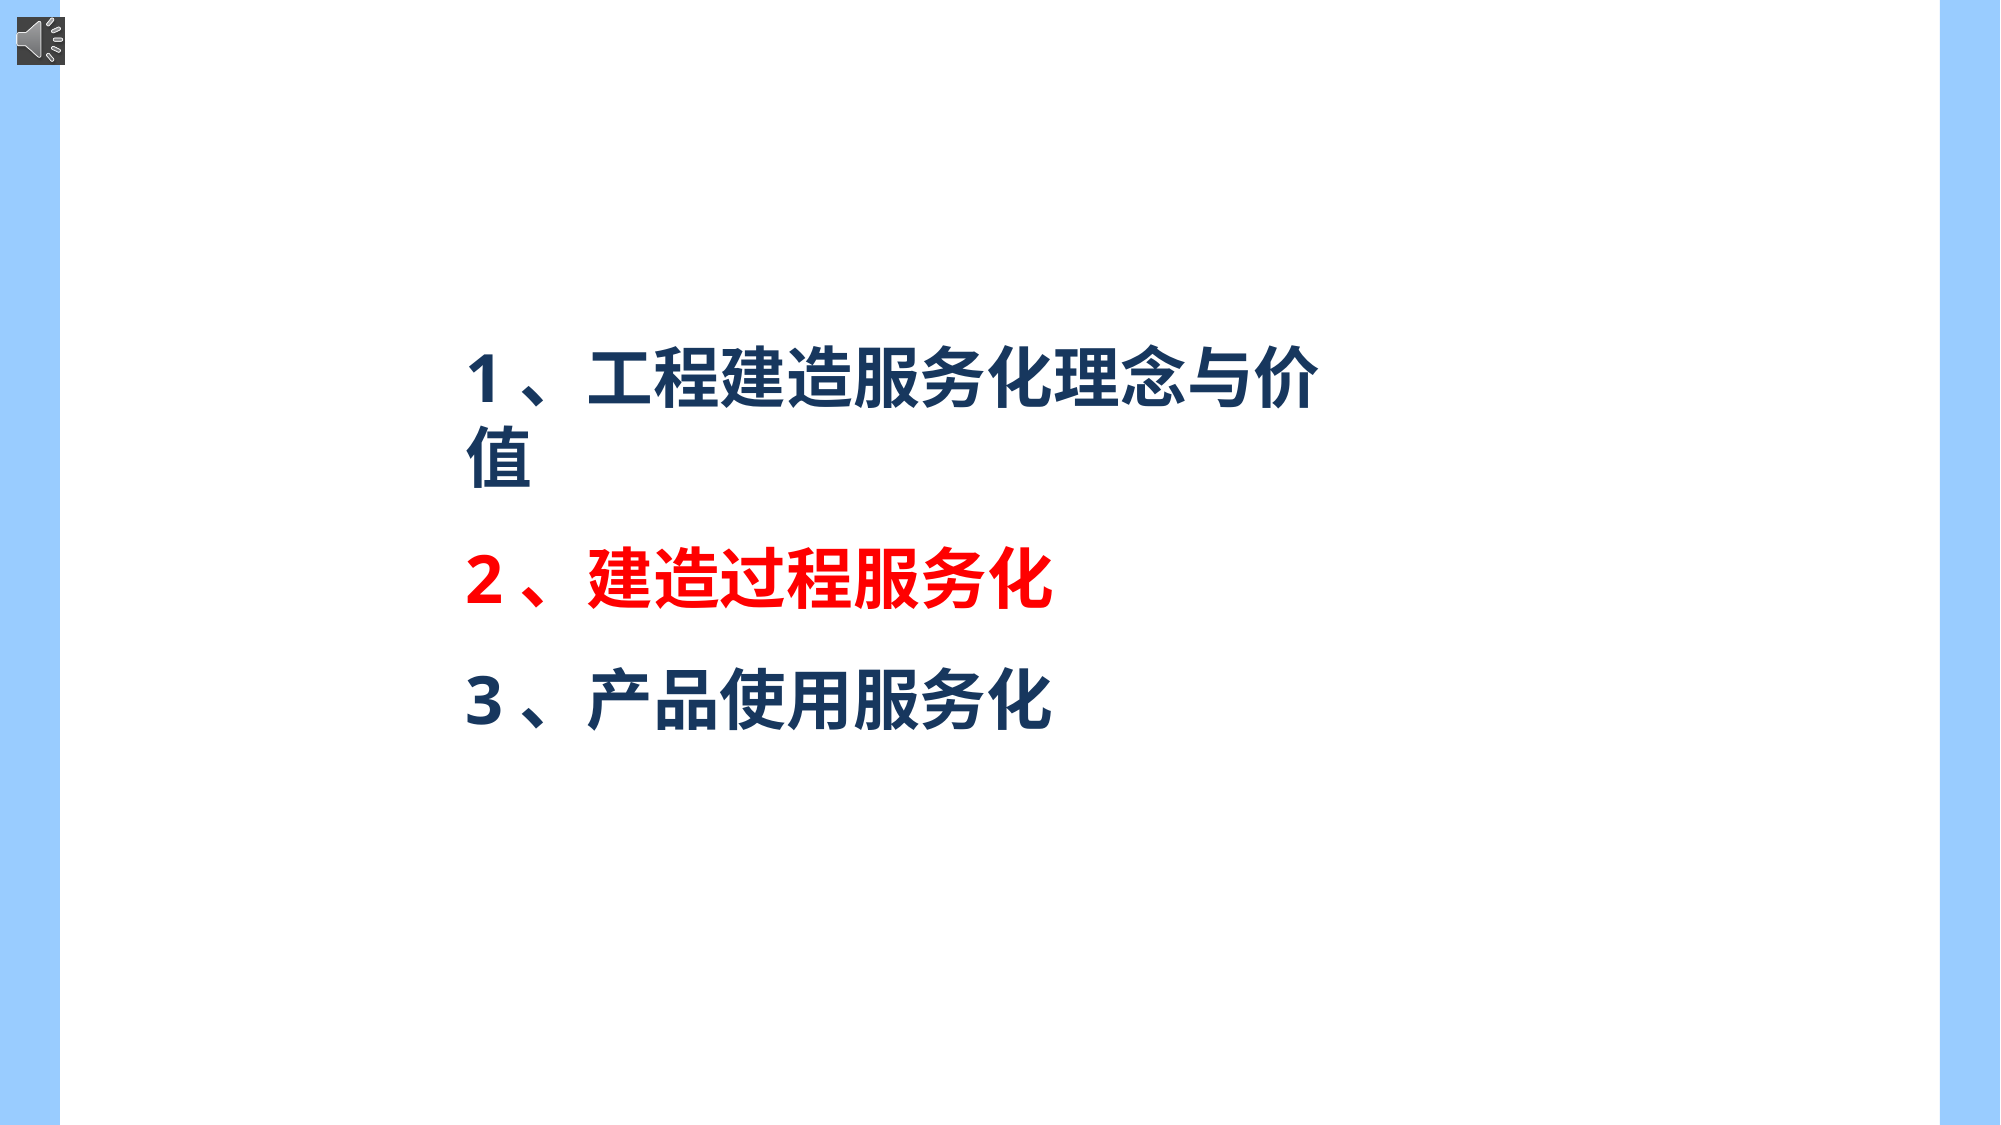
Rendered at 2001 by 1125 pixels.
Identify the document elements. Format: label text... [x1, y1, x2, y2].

picture [15, 15, 67, 67]
text_box [0, 0, 60, 1125]
text_box 1、工程建造服务化理念与价值 2、建造过程服务化 3、产品使用服务化 [463, 292, 1377, 738]
text_box [1939, 0, 2000, 1125]
